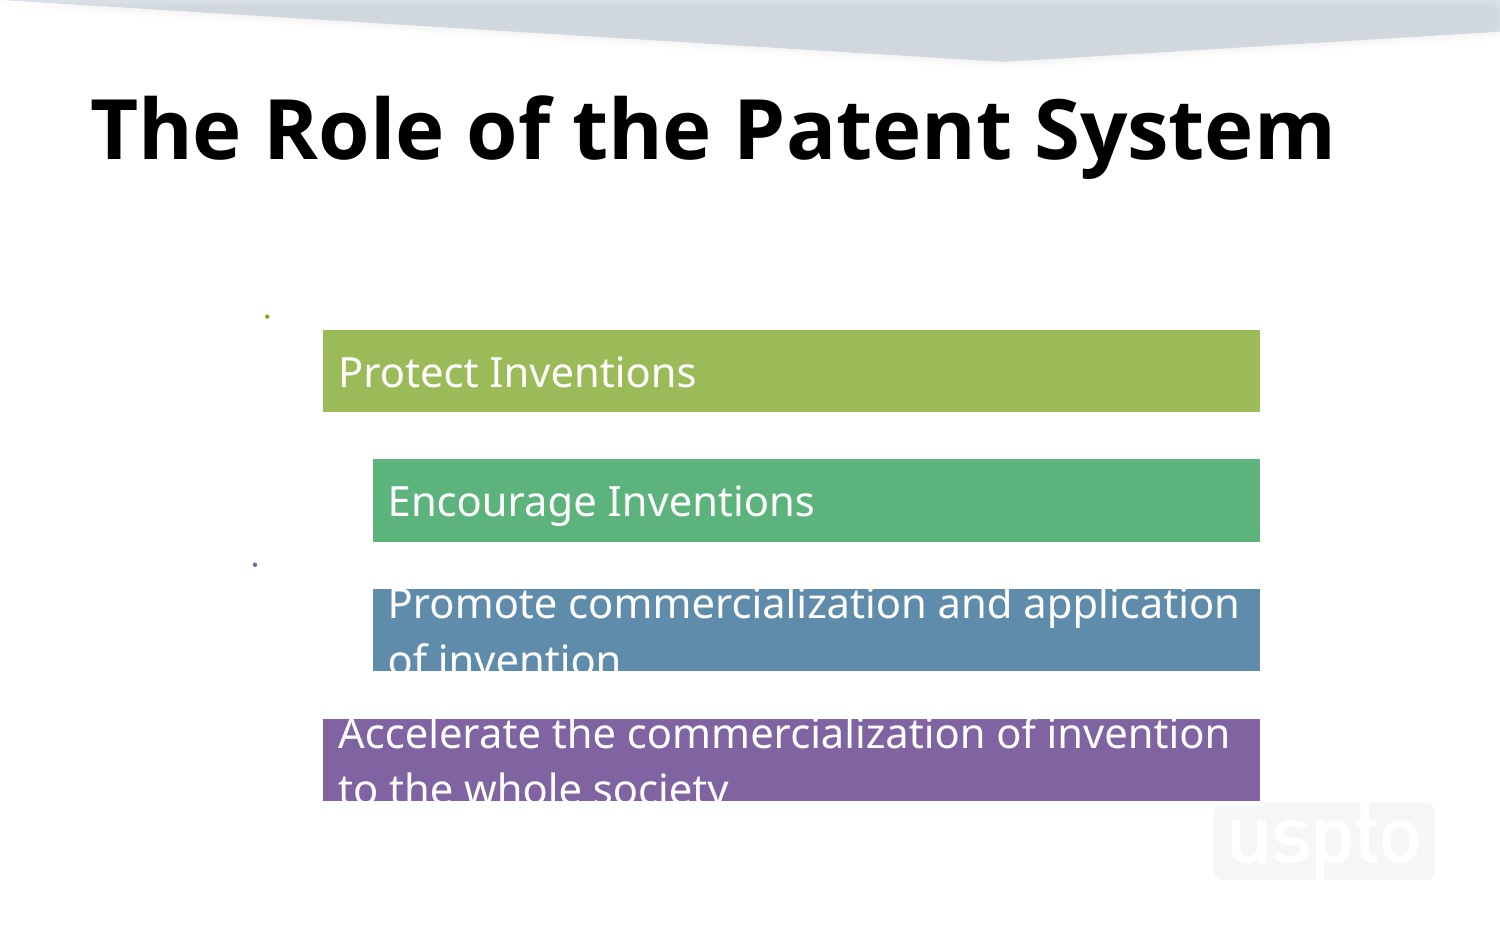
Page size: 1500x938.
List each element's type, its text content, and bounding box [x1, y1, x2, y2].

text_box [249, 246, 1263, 810]
title The Role of the Patent System [75, 50, 1425, 201]
